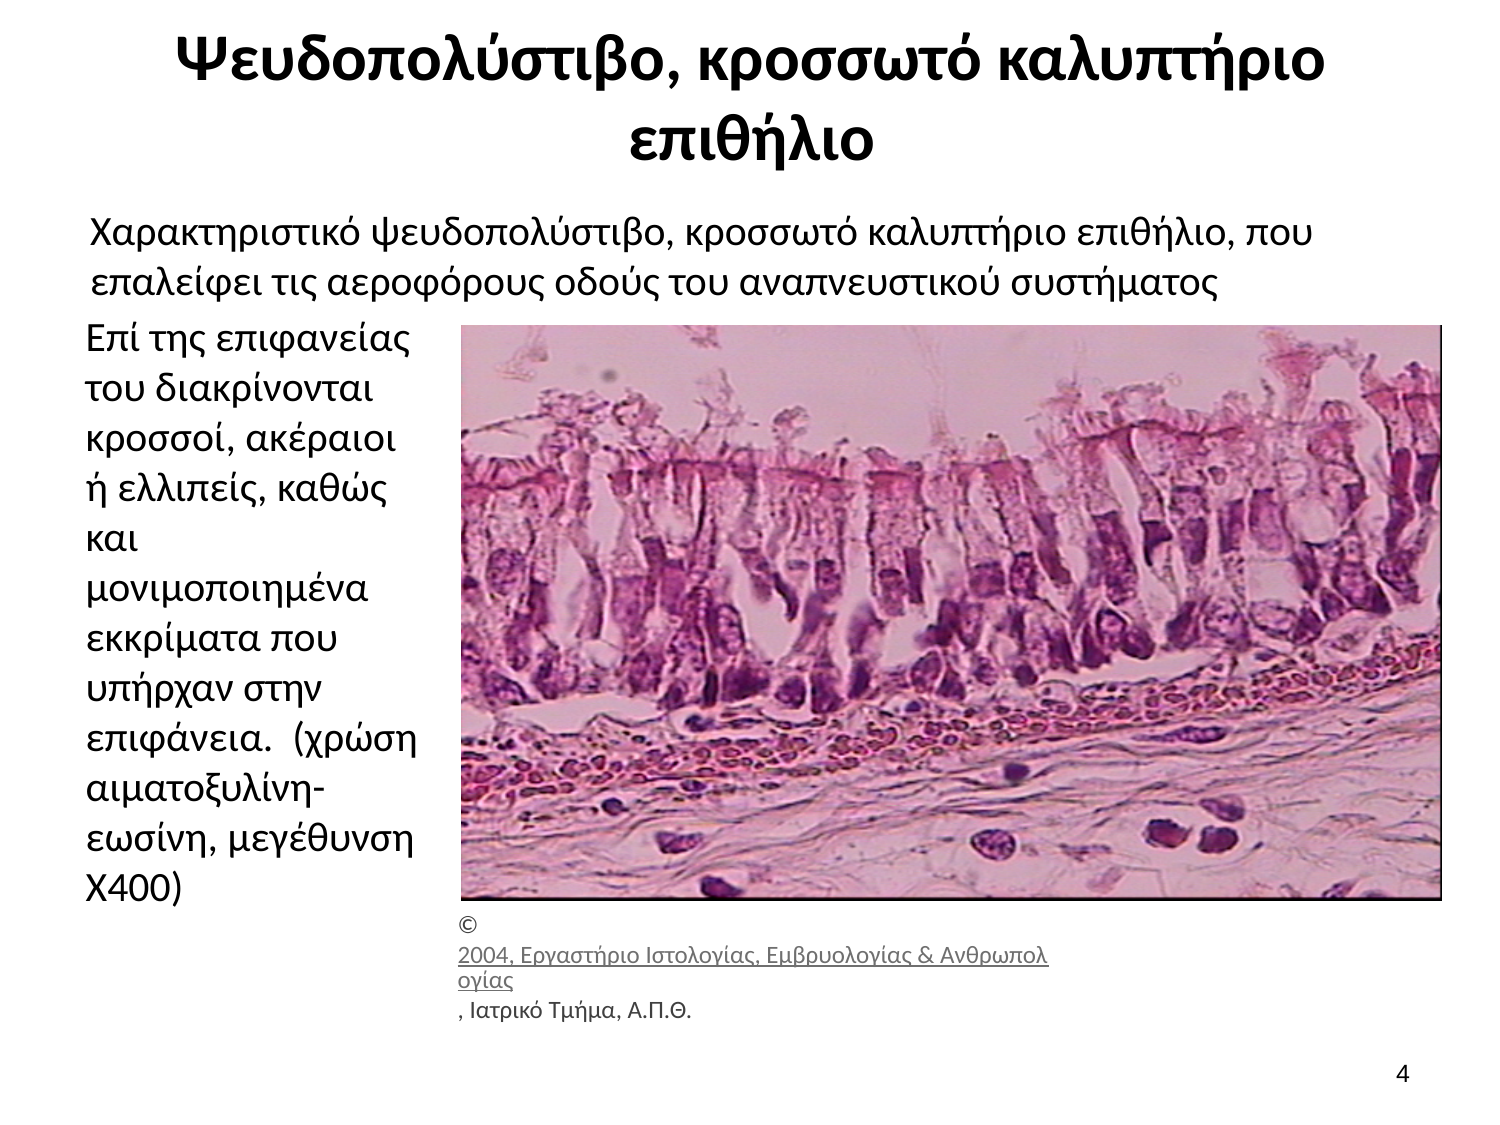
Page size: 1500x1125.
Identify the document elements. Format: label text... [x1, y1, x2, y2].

text_box Επί της επιφανείας του διακρίνονται κροσσοί, ακέραιοι ή ελλιπείς, καθώς και μονιμοποιημένα εκκρίματα που υπήρχαν στην επιφάνεια. (χρώση αιματοξυλίνη-εωσίνη, μεγέθυνση Χ400) [70, 302, 443, 918]
text_box © 2004, Εργαστήριο Ιστολογίας, Εμβρυολογίας & Ανθρωπολογίας, Ιατρικό Τμήμα, Α.Π.Θ. [442, 900, 1069, 1006]
list Χαρακτηριστικό ψευδοπολύστιβο, κροσσωτό καλυπτήριο επιθήλιο, που επαλείφει τις αεροφόρους οδούς του αναπνευστικού συστήματος [75, 196, 1425, 327]
picture [460, 324, 1442, 902]
title Ψευδοπολύστιβο, κροσσωτό καλυπτήριο επιθήλιο [76, 19, 1427, 169]
slide_number 3 [1074, 1042, 1425, 1103]
